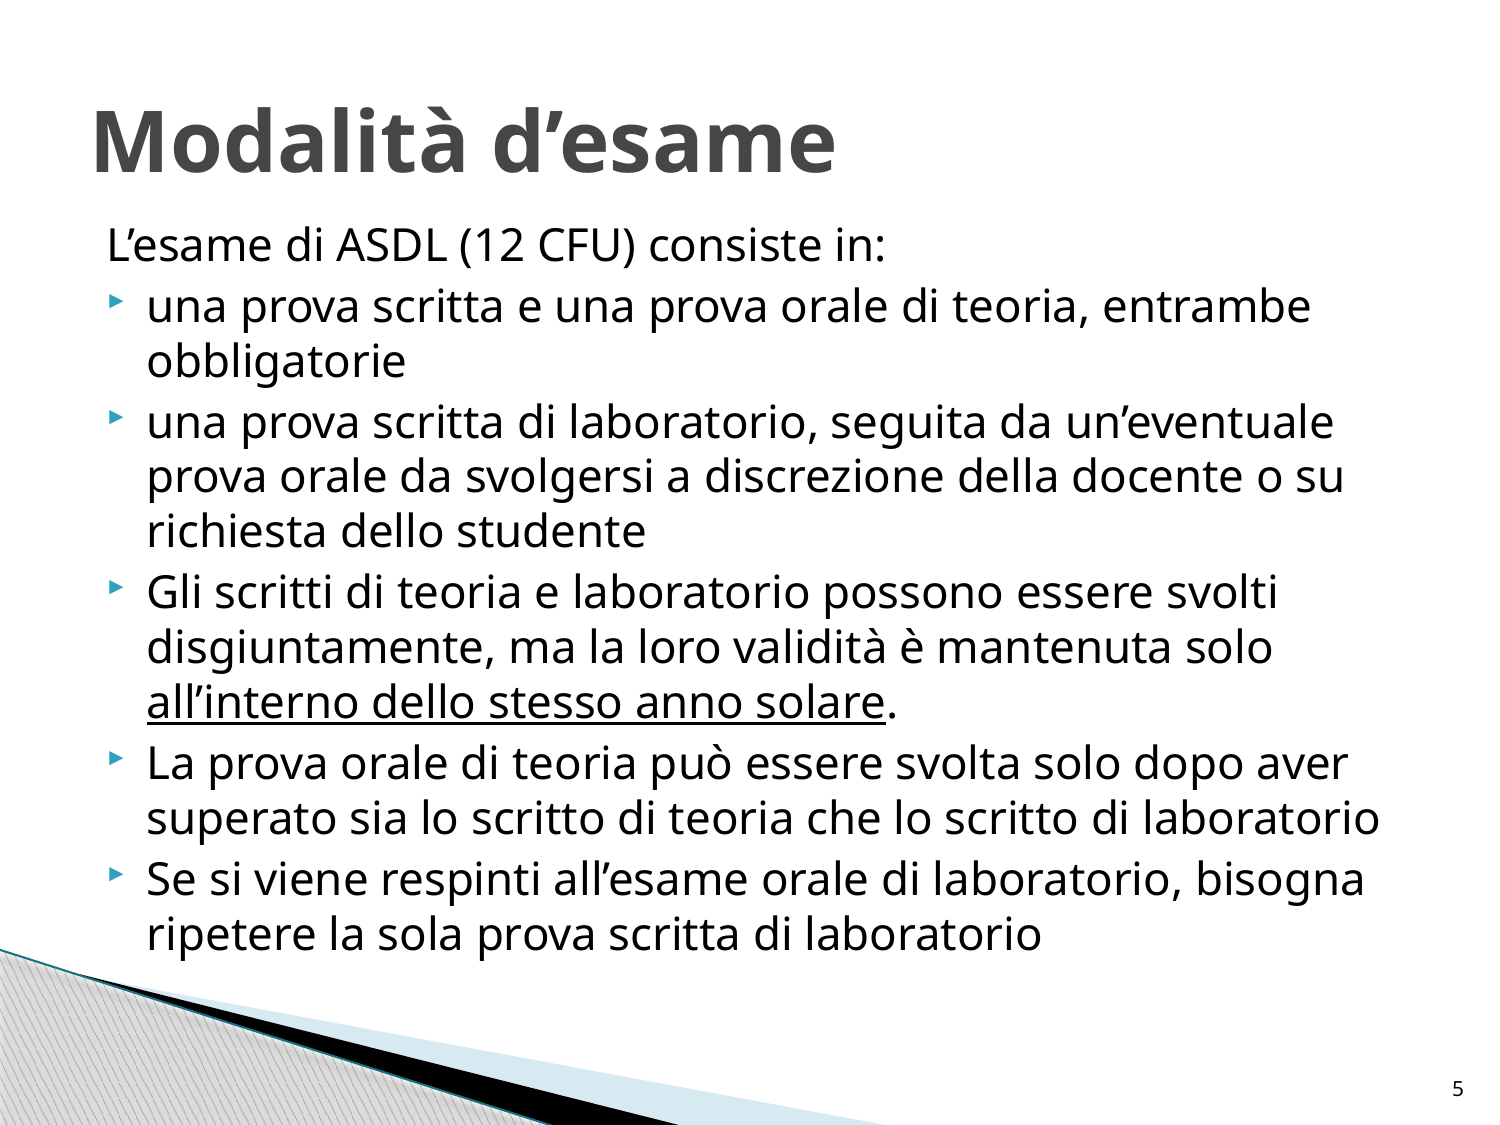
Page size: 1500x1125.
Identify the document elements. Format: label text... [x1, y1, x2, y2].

list L’esame di ASDL (12 CFU) consiste in: una prova scritta e una prova orale di teoria, entrambe obbligatorie una prova scritta di laboratorio, seguita da un’eventuale prova orale da svolgersi a discrezione della docente o su richiesta dello studente Gli scritti di teoria e laboratorio possono essere svolti disgiuntamente, ma la loro validità è mantenuta solo all’interno dello stesso anno solare. La prova orale di teoria può essere svolta solo dopo aver superato sia lo scritto di teoria che lo scritto di laboratorio Se si viene respinti all’esame orale di laboratorio, bisogna ripetere la sola prova scritta di laboratorio [75, 208, 1425, 1012]
slide_number 5 [1418, 1051, 1479, 1112]
title Modalità d’esame [75, 45, 1425, 208]
